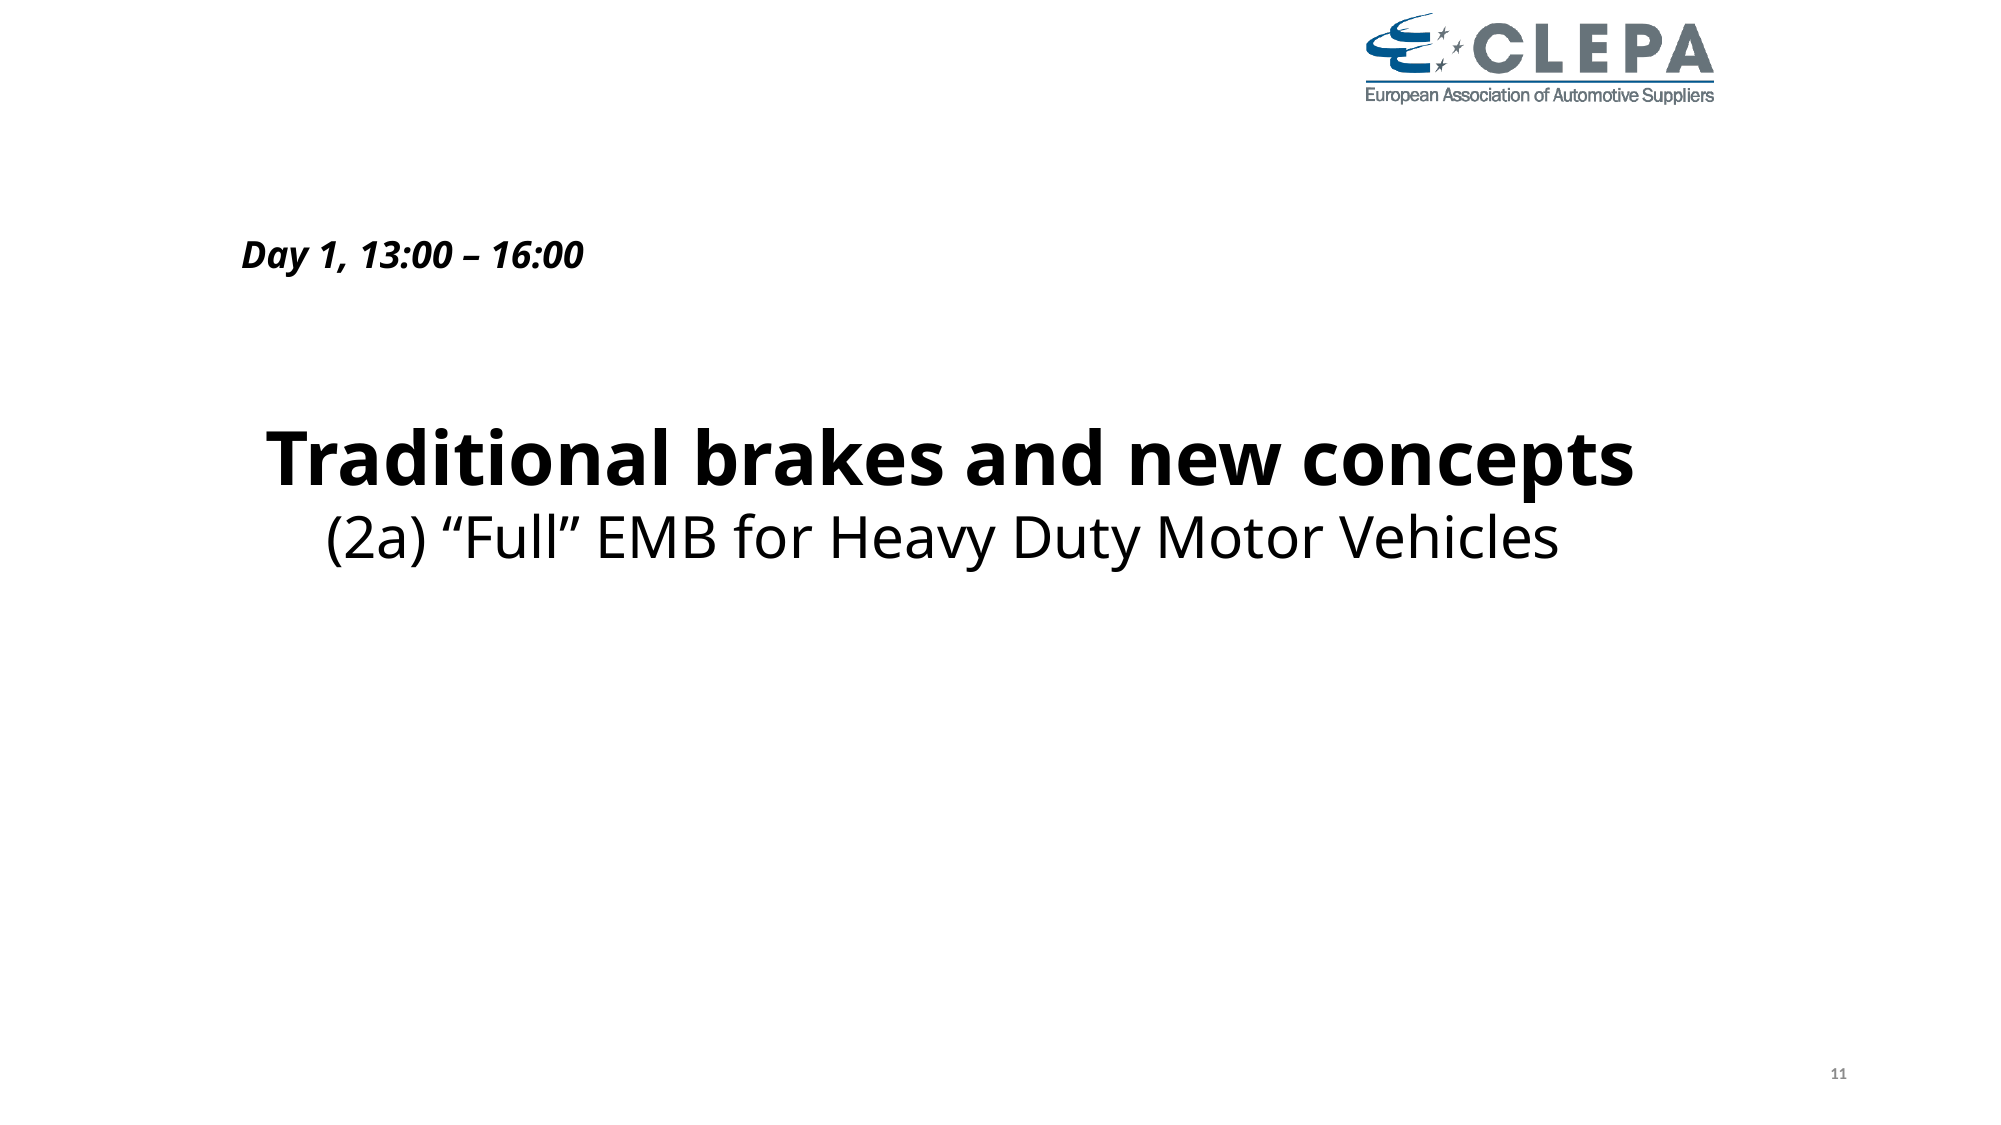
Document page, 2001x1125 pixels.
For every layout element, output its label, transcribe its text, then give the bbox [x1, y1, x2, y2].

text_box Traditional brakes and new concepts (2a) “Full” EMB for Heavy Duty Motor Vehicles [226, 402, 1677, 578]
picture [1366, 13, 1714, 105]
slide_number 11 [1412, 1042, 1863, 1103]
text_box Day 1, 13:00 – 16:00 [226, 223, 1227, 284]
